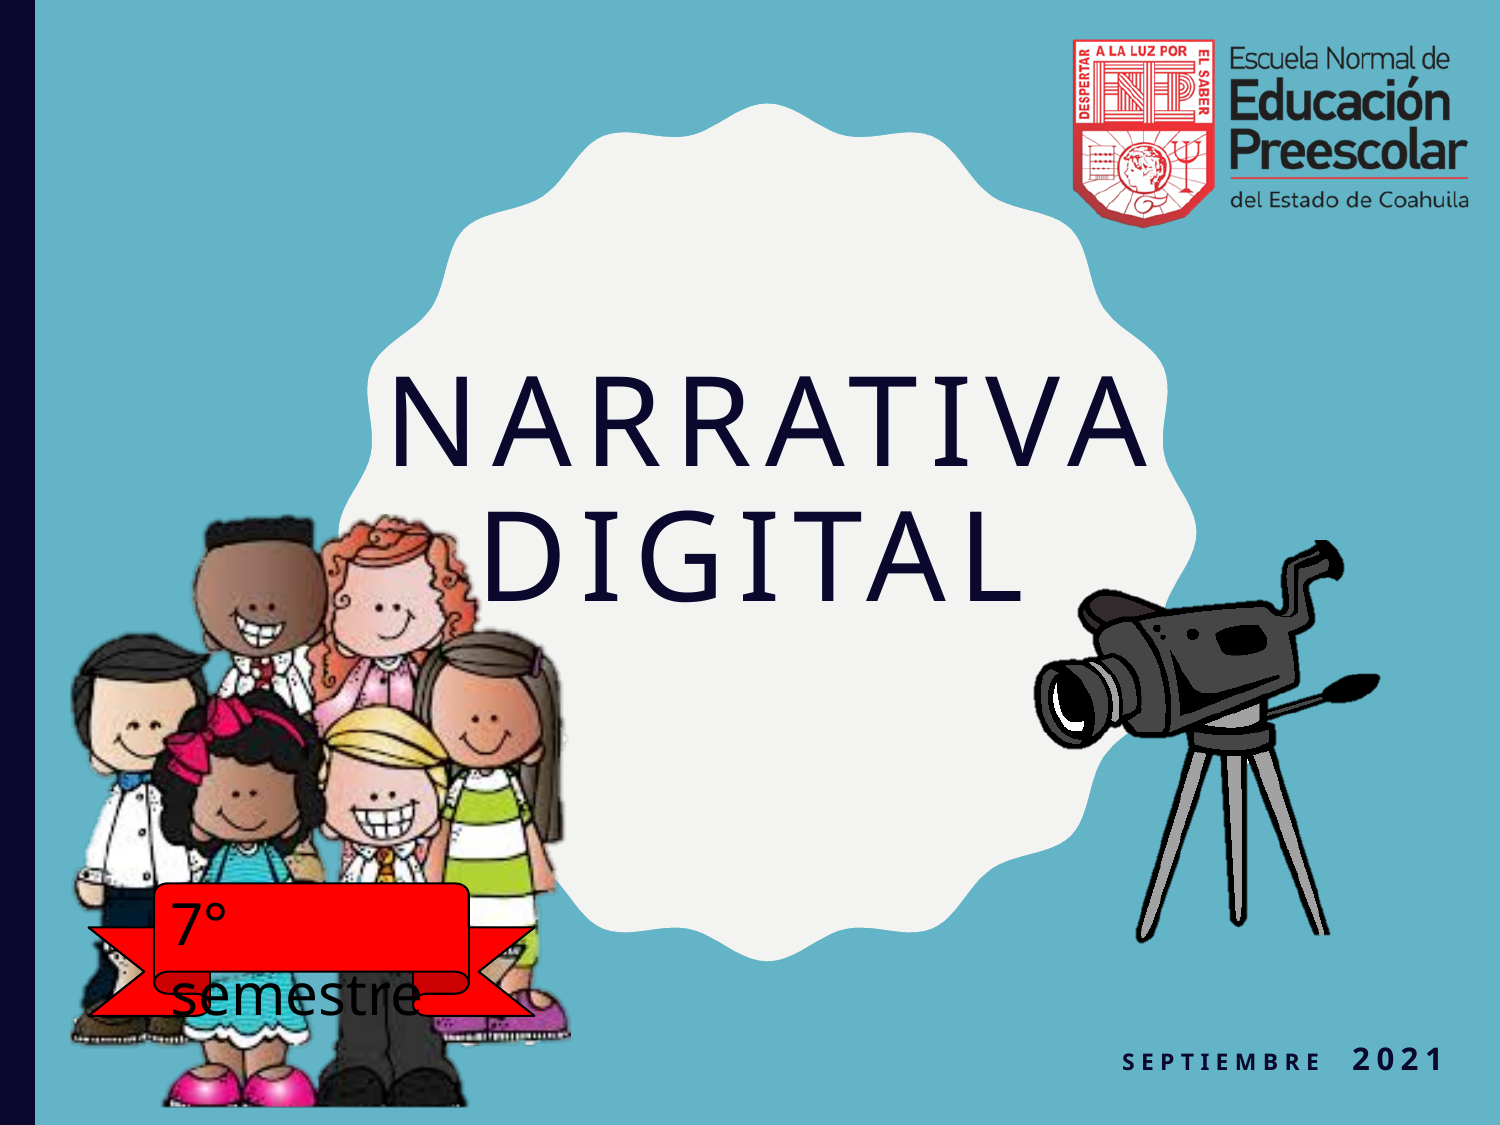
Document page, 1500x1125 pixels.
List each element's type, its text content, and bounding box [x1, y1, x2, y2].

subtitle Septiembre 2021 [1082, 1031, 1459, 1099]
picture [820, 0, 1500, 387]
picture [70, 514, 571, 1125]
picture [905, 519, 1476, 966]
title Narrativa digital [138, 133, 1408, 855]
